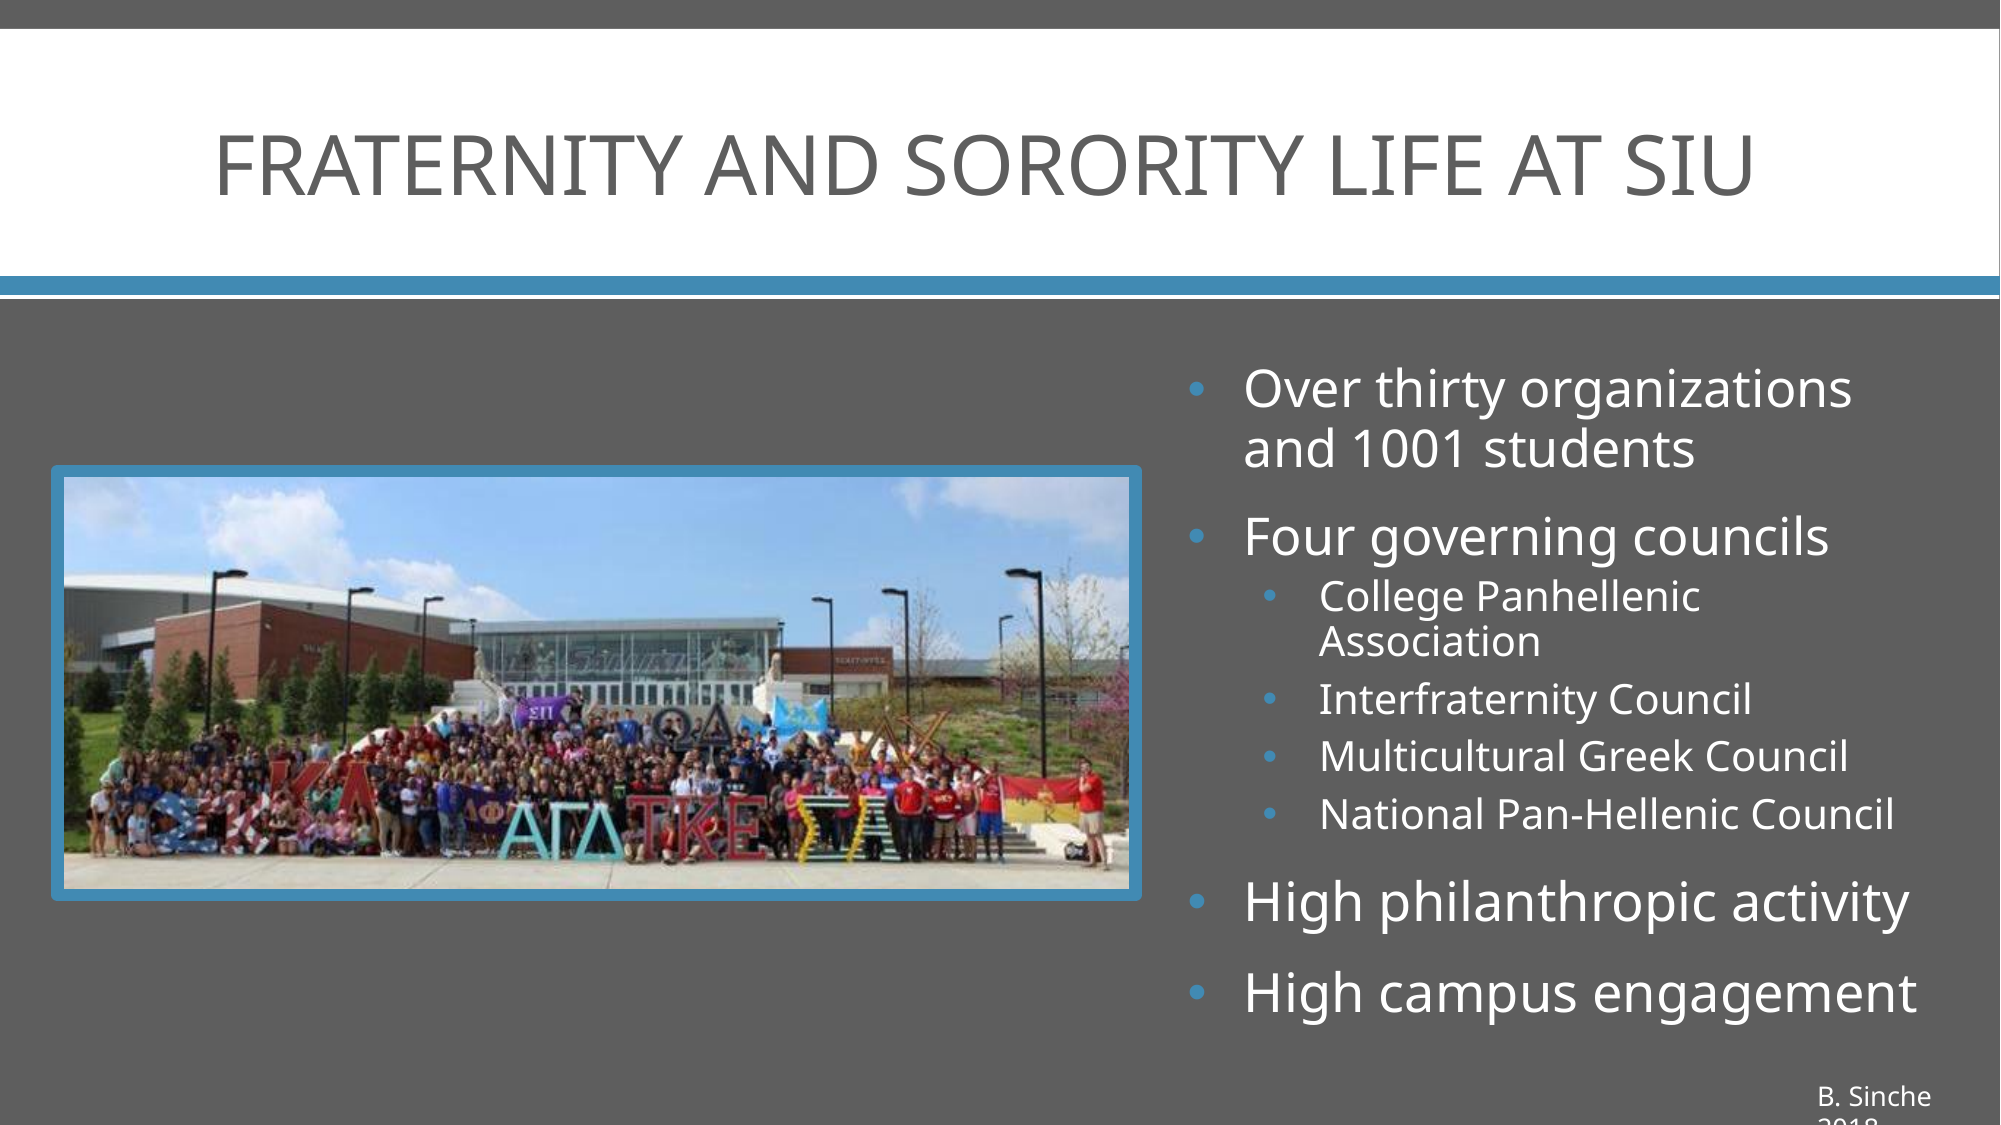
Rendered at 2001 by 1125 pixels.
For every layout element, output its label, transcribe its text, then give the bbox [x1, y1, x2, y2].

list Over thirty organizations and 1001 students Four governing councils College Panhellenic Association Interfraternity Council Multicultural Greek Council National Pan-Hellenic Council High philanthropic activity High campus engagement [1172, 352, 1937, 1037]
text_box [0, 276, 2000, 295]
picture [63, 477, 1130, 889]
title Fraternity and Sorority Life at SIU [197, 46, 1803, 276]
text_box B. Sinche 2018 [1802, 1071, 2000, 1125]
